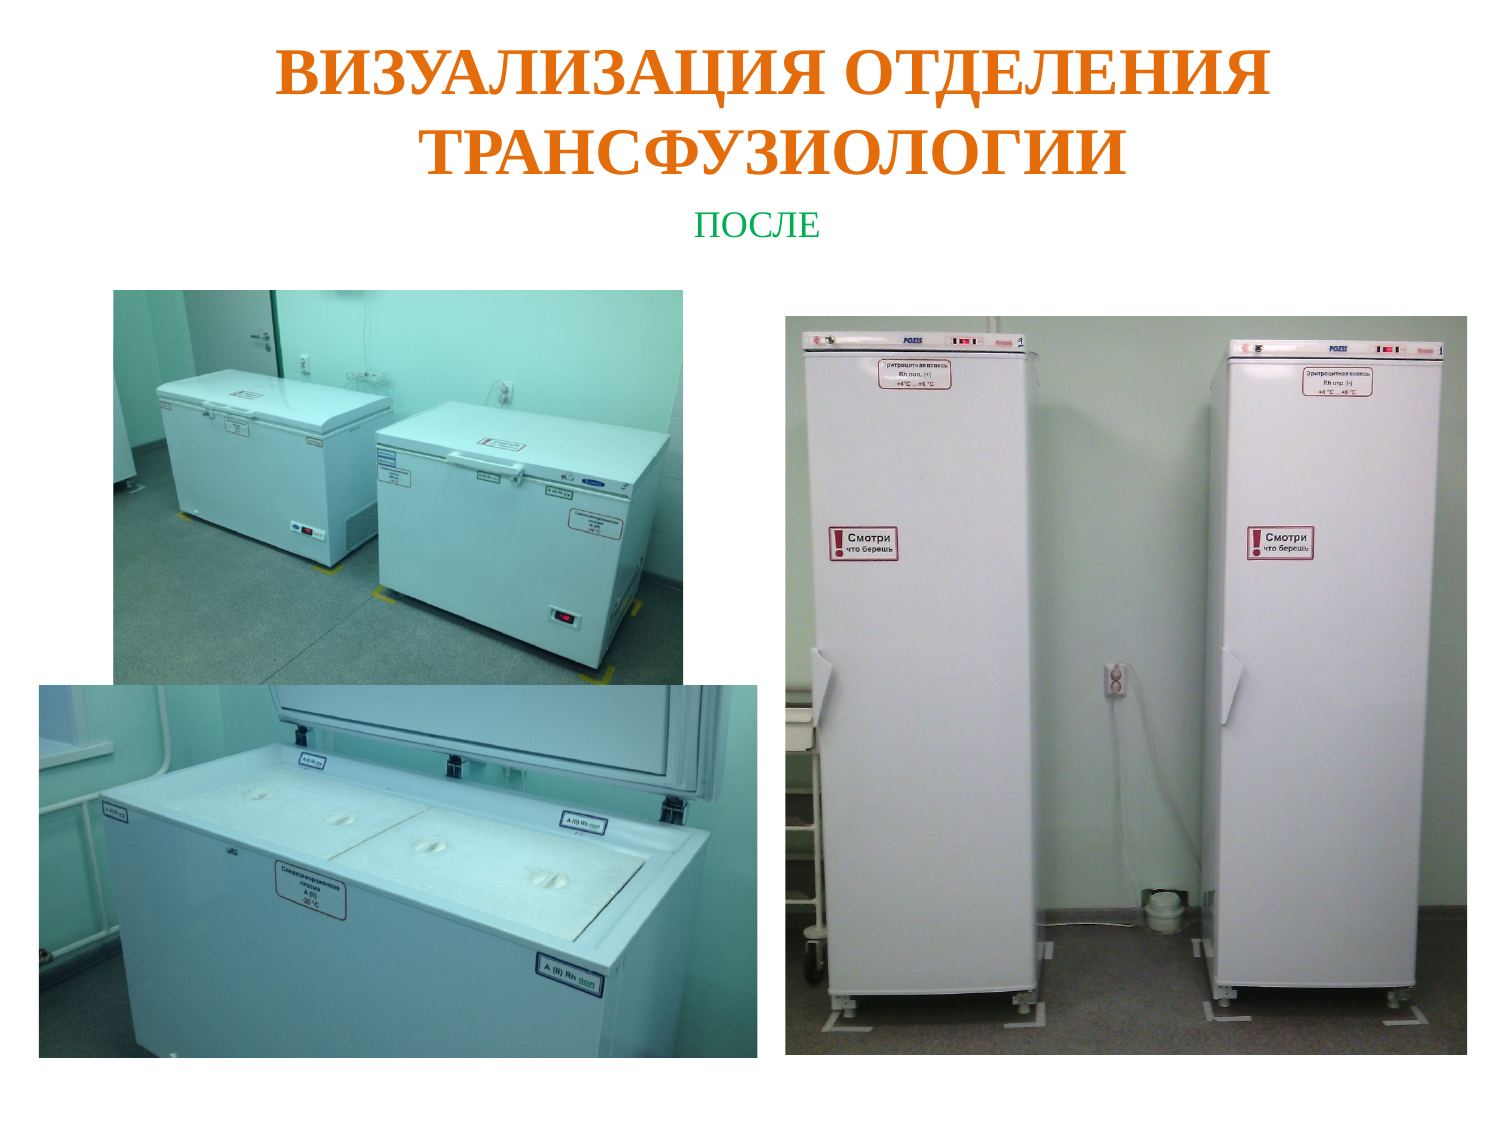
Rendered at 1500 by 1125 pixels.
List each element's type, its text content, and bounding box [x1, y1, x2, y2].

title ВИЗУАЛИЗАЦИЯ ОТДЕЛЕНИЯ ТРАНСФУЗИОЛОГИИ [230, 30, 1317, 185]
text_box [38, 290, 1468, 1059]
table_header ПОСЛЕ [495, 196, 1020, 257]
